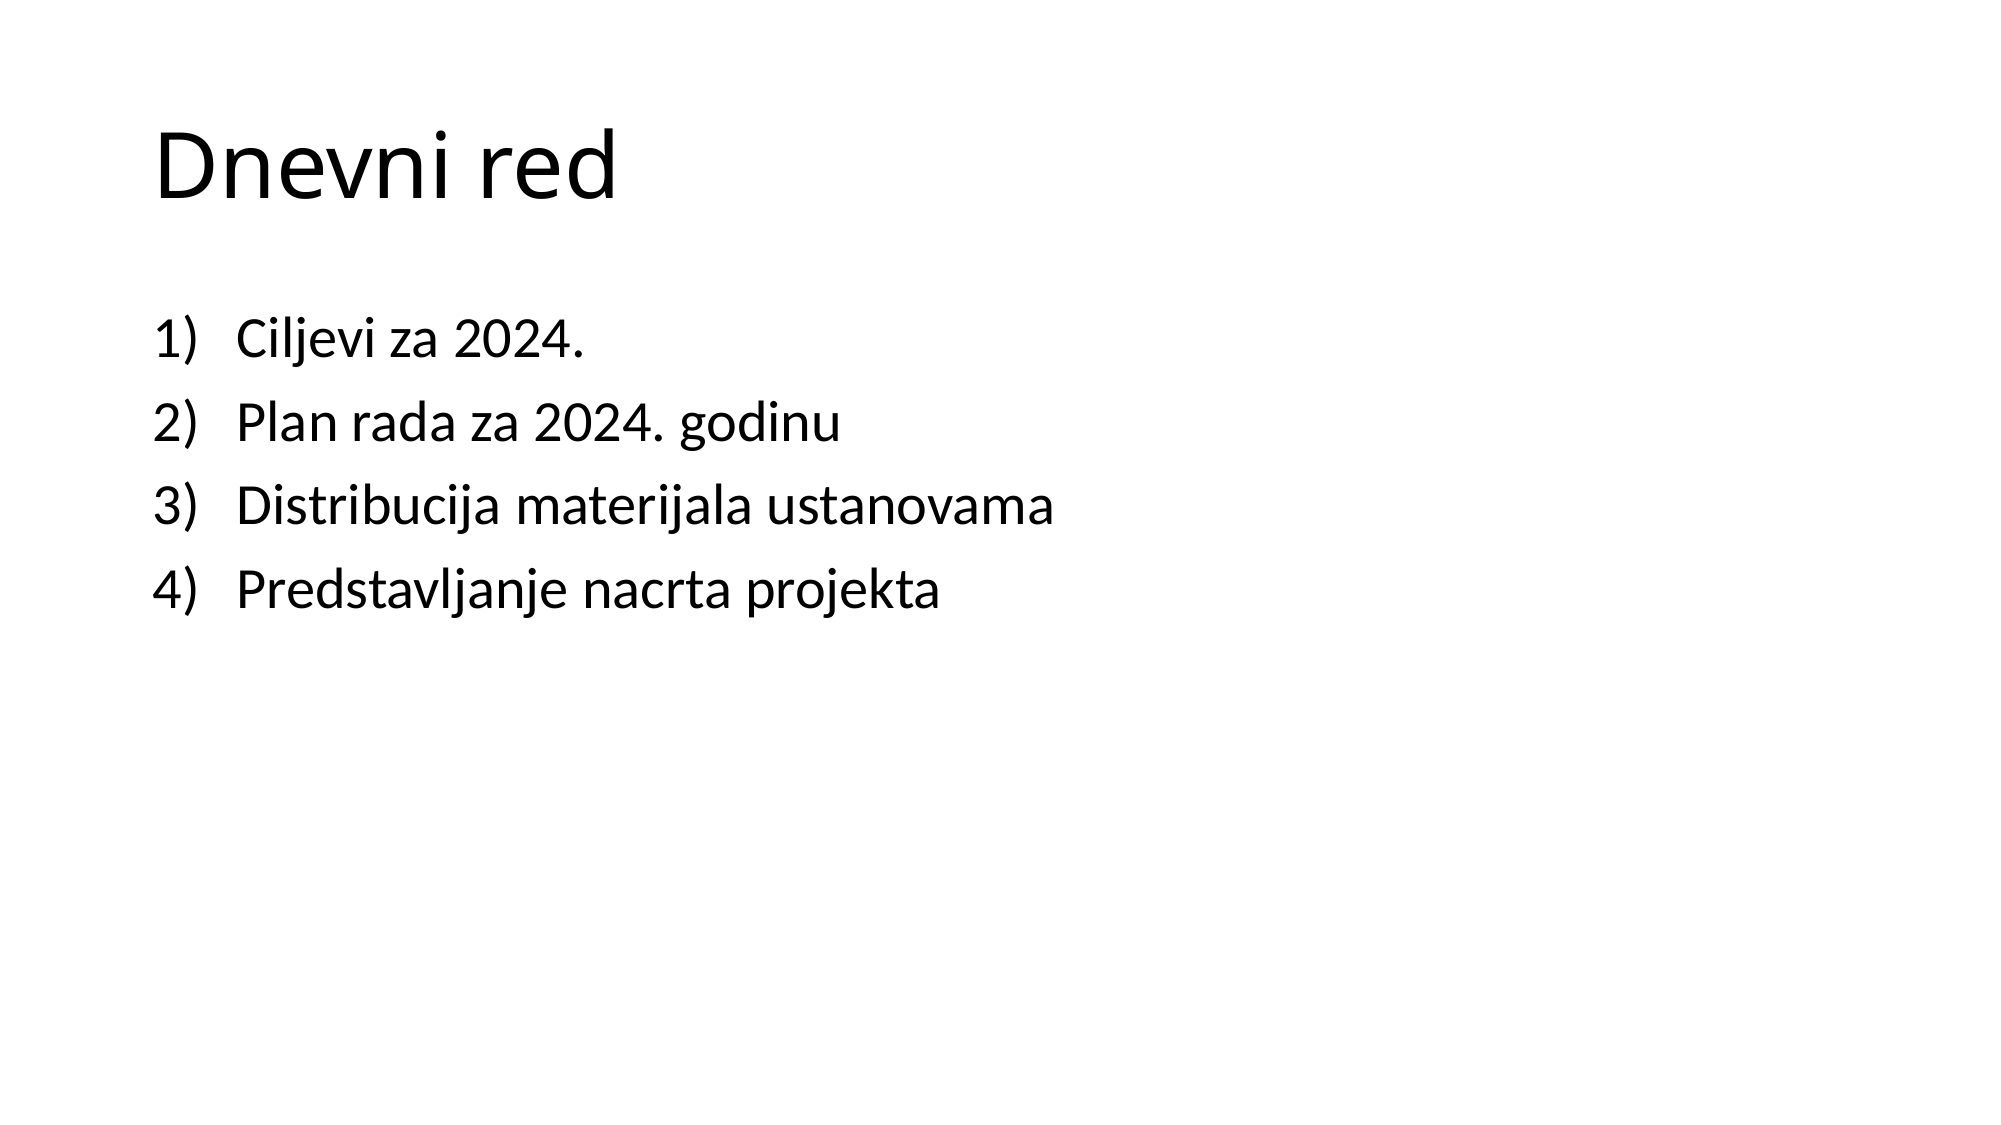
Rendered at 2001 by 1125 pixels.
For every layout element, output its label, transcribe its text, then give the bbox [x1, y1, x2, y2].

list Ciljevi za 2024. Plan rada za 2024. godinu Distribucija materijala ustanovama Predstavljanje nacrta projekta [137, 299, 1863, 1014]
title Dnevni red [137, 59, 1863, 278]
